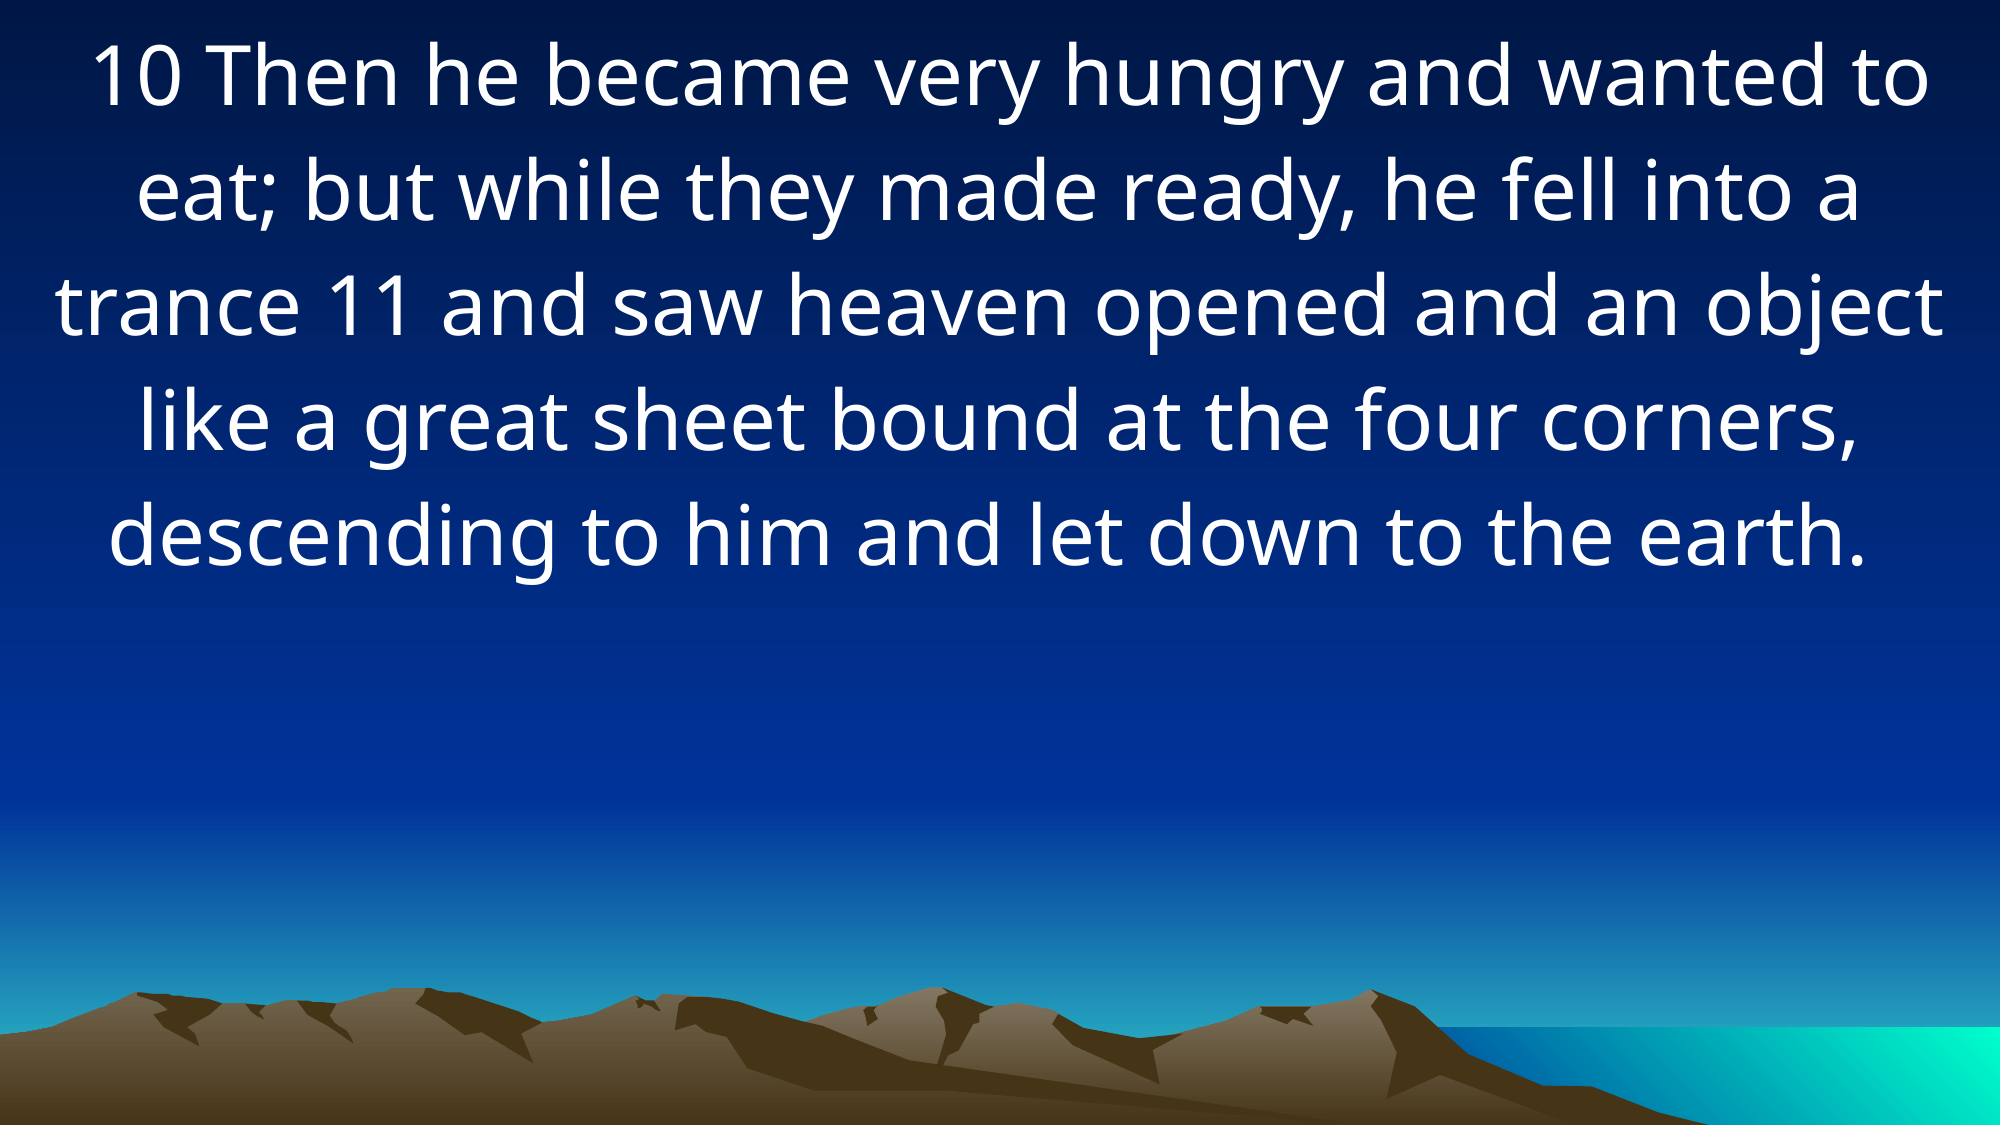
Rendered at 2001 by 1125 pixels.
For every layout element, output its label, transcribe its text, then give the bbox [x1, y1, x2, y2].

text_box 10 Then he became very hungry and wanted to eat; but while they made ready, he fell into a trance 11 and saw heaven opened and an object like a great sheet bound at the four corners, descending to him and let down to the earth. [0, 0, 2000, 900]
